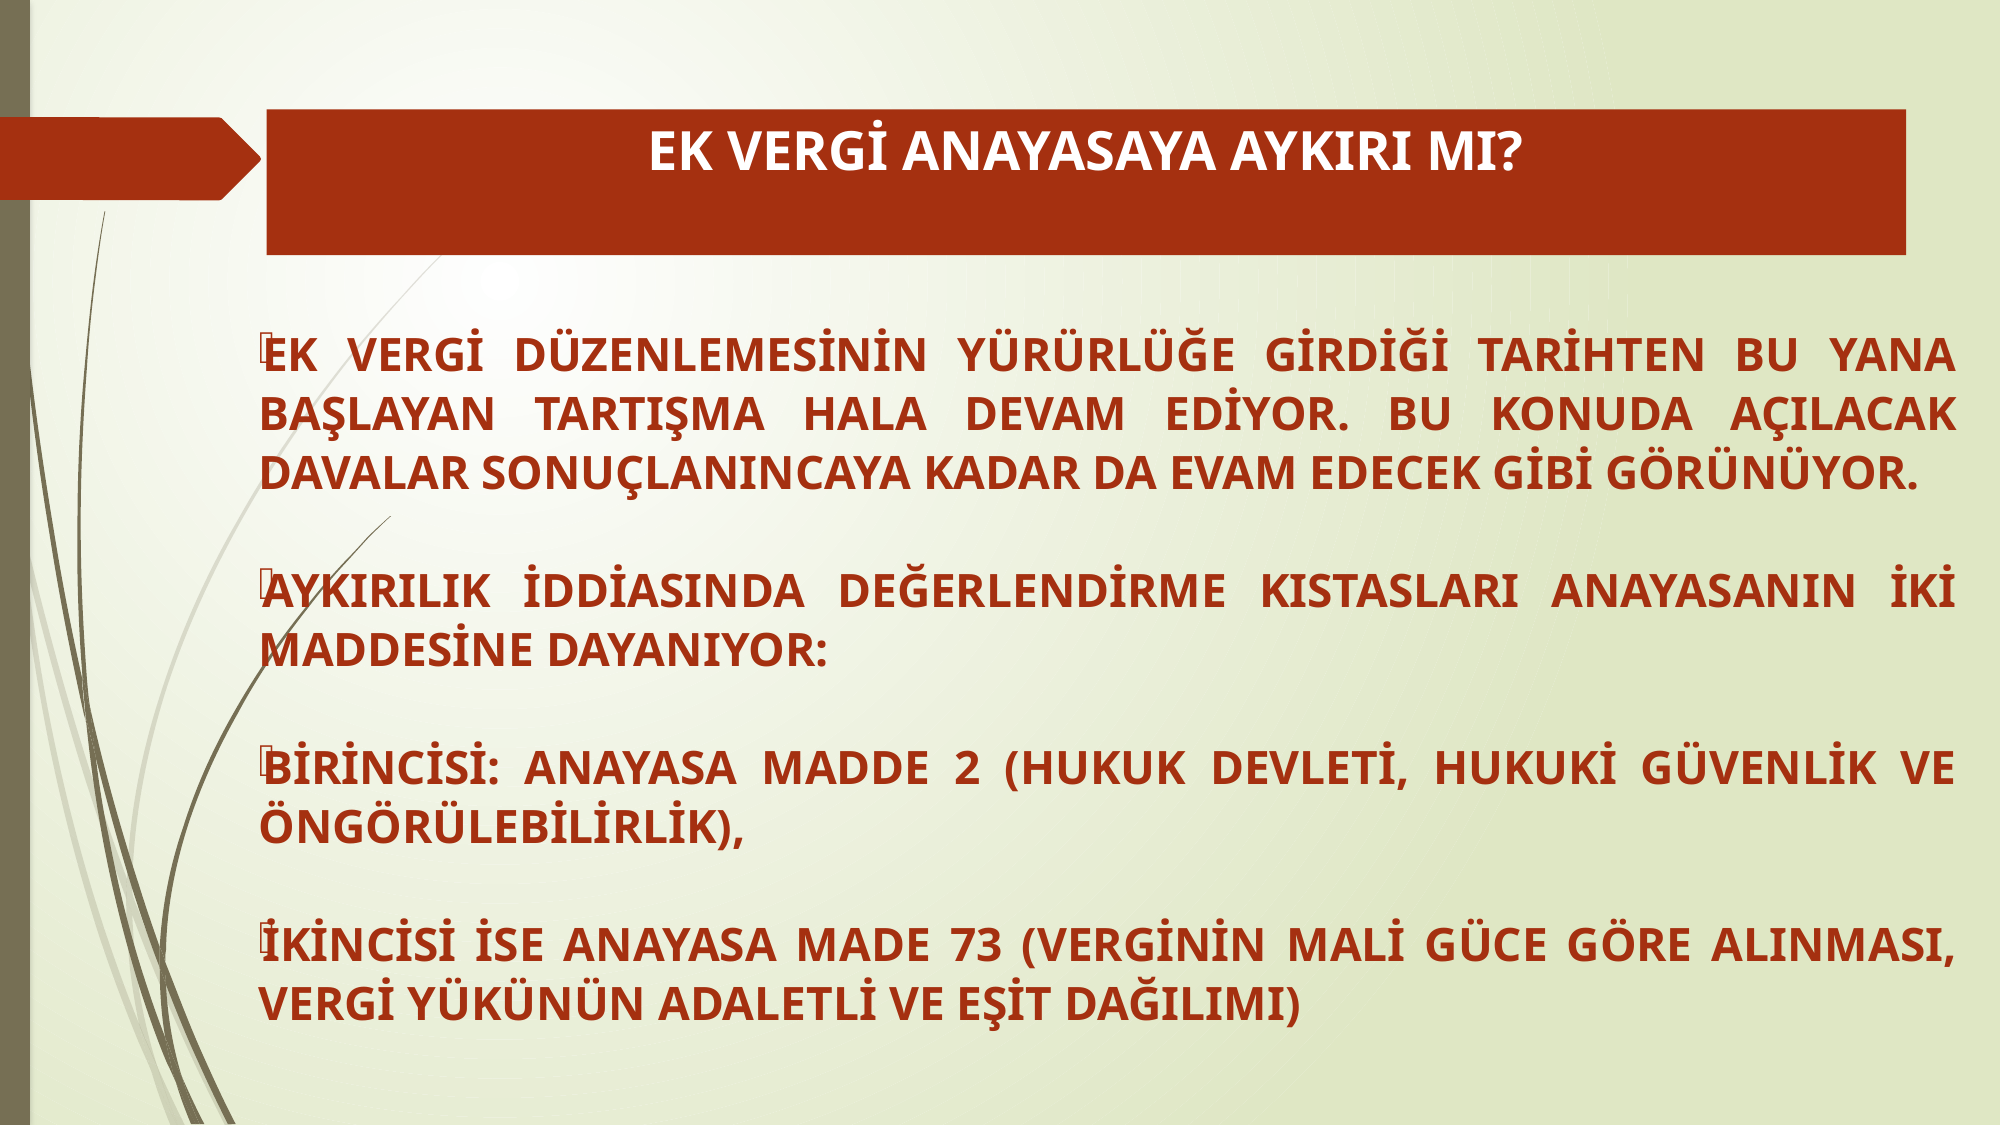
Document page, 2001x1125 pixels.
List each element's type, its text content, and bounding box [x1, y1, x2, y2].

title EK VERGİ ANAYASAYA AYKIRI MI? [266, 109, 1907, 256]
list EK VERGİ DÜZENLEMESİNİN YÜRÜRLÜĞE GİRDİĞİ TARİHTEN BU YANA BAŞLAYAN TARTIŞMA HALA DEVAM EDİYOR. BU KONUDA AÇILACAK DAVALAR SONUÇLANINCAYA KADAR DA EVAM EDECEK GİBİ GÖRÜNÜYOR. AYKIRILIK İDDİASINDA DEĞERLENDİRME KISTASLARI ANAYASANIN İKİ MADDESİNE DAYANIYOR: BİRİNCİSİ: ANAYASA MADDE 2 (HUKUK DEVLETİ, HUKUKİ GÜVENLİK VE ÖNGÖRÜLEBİLİRLİK), İKİNCİSİ İSE ANAYASA MADE 73 (VERGİNİN MALİ GÜCE GÖRE ALINMASI, VERGİ YÜKÜNÜN ADALETLİ VE EŞİT DAĞILIMI) [243, 313, 1973, 1087]
